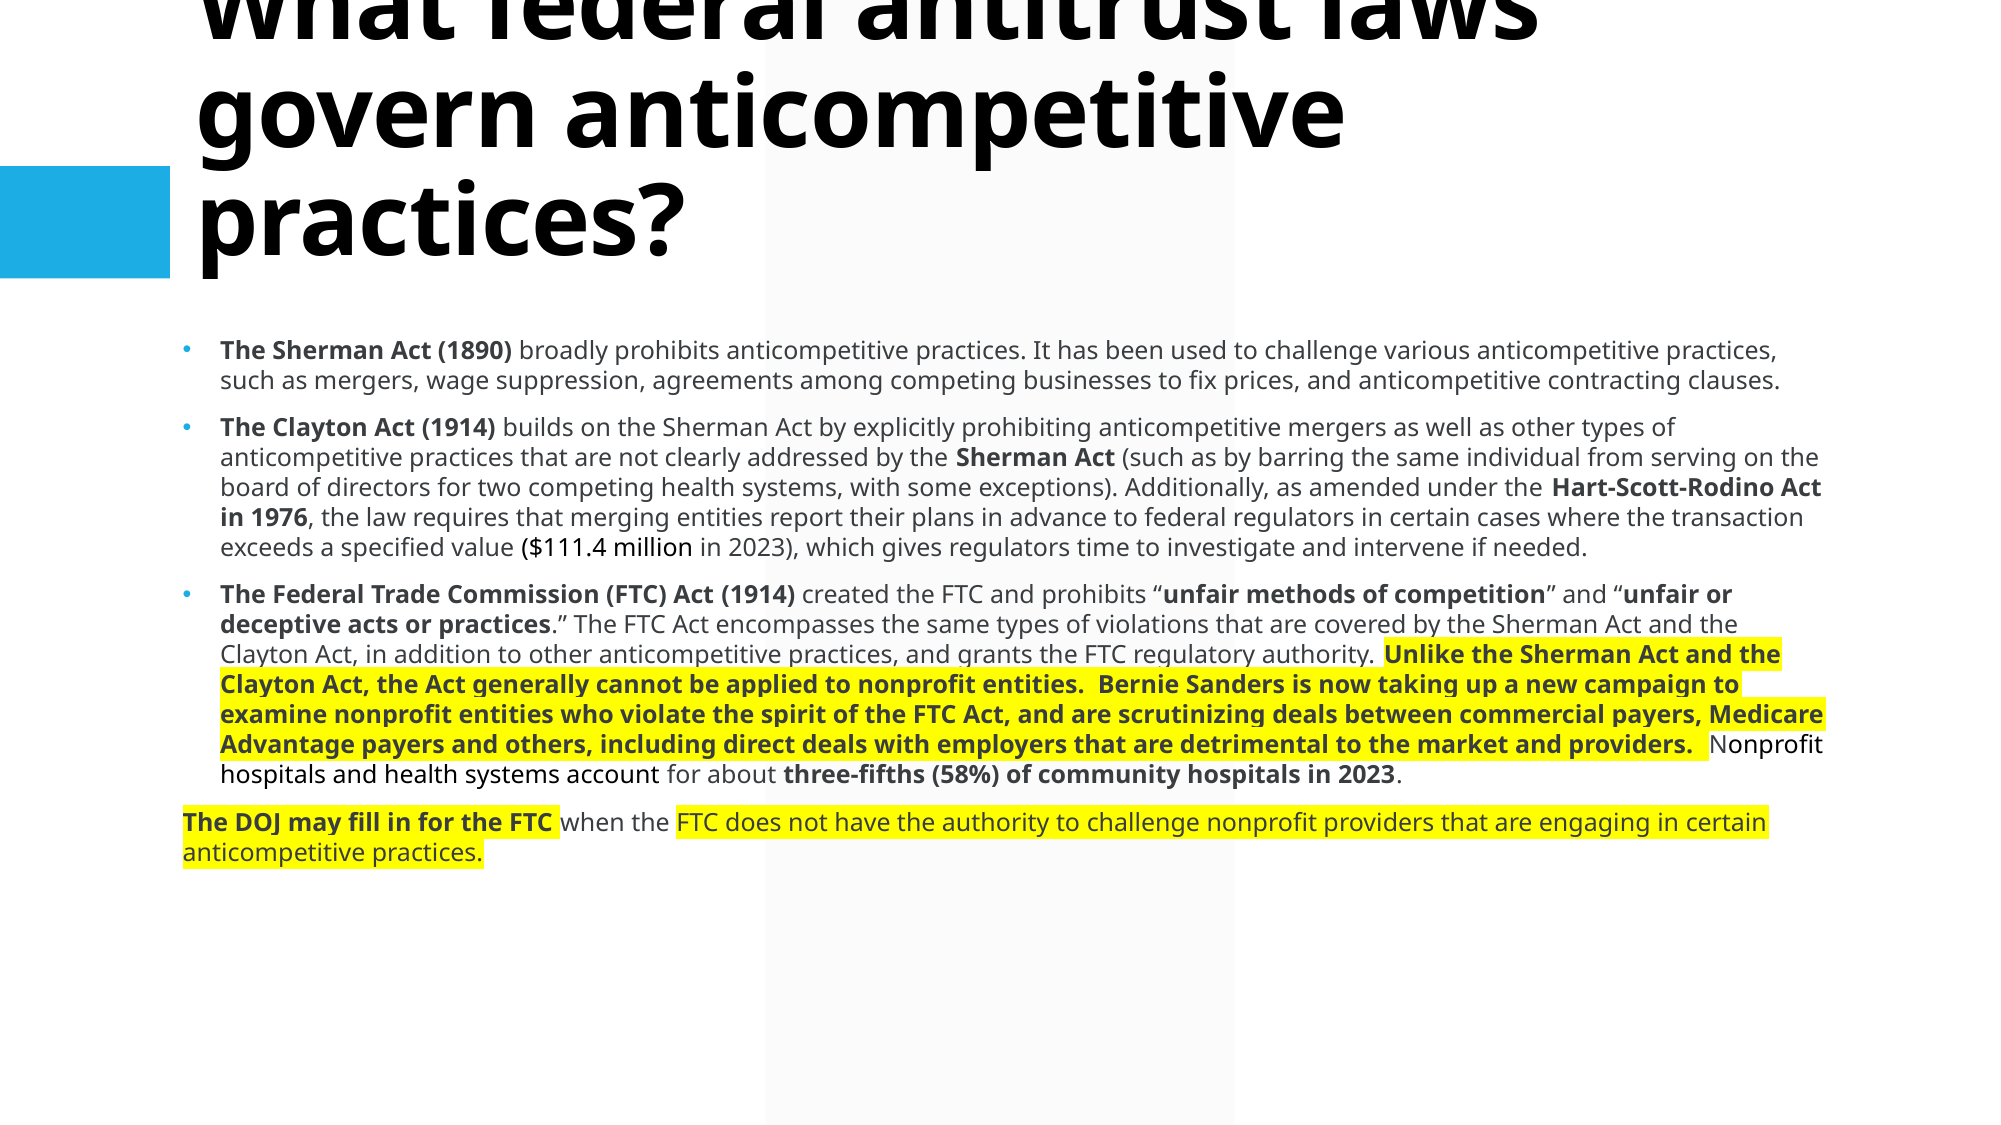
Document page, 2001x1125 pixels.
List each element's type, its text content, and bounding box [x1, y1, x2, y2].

list The Sherman Act (1890) broadly prohibits anticompetitive practices. It has been used to challenge various anticompetitive practices, such as mergers, wage suppression, agreements among competing businesses to fix prices, and anticompetitive contracting clauses. The Clayton Act (1914) builds on the Sherman Act by explicitly prohibiting anticompetitive mergers as well as other types of anticompetitive practices that are not clearly addressed by the Sherman Act (such as by barring the same individual from serving on the board of directors for two competing health systems, with some exceptions). Additionally, as amended under the Hart-Scott-Rodino Act in 1976, the law requires that merging entities report their plans in advance to federal regulators in certain cases where the transaction exceeds a specified value ($111.4 million in 2023), which gives regulators time to investigate and intervene if needed. The Federal Trade Commission (FTC) Act (1914) created the FTC and prohibits “unfair methods of competition” and “unfair or deceptive acts or practices.” The FTC Act encompasses the same types of violations that are covered by the Sherman Act and the Clayton Act, in addition to other anticompetitive practices, and grants the FTC regulatory authority. Unlike the Sherman Act and the Clayton Act, the Act generally cannot be applied to nonprofit entities. Bernie Sanders is now taking up a new campaign to examine nonprofit entities who violate the spirit of the FTC Act, and are scrutinizing deals between commercial payers, Medicare Advantage payers and others, including direct deals with employers that are detrimental to the market and providers. Nonprofit hospitals and health systems account for about three-fifths (58%) of community hospitals in 2023. The DOJ may fill in for the FTC when the FTC does not have the authority to challenge nonprofit providers that are engaging in certain anticompetitive practices. [182, 326, 1833, 944]
title What federal antitrust laws govern anticompetitive practices? [180, 47, 1830, 285]
